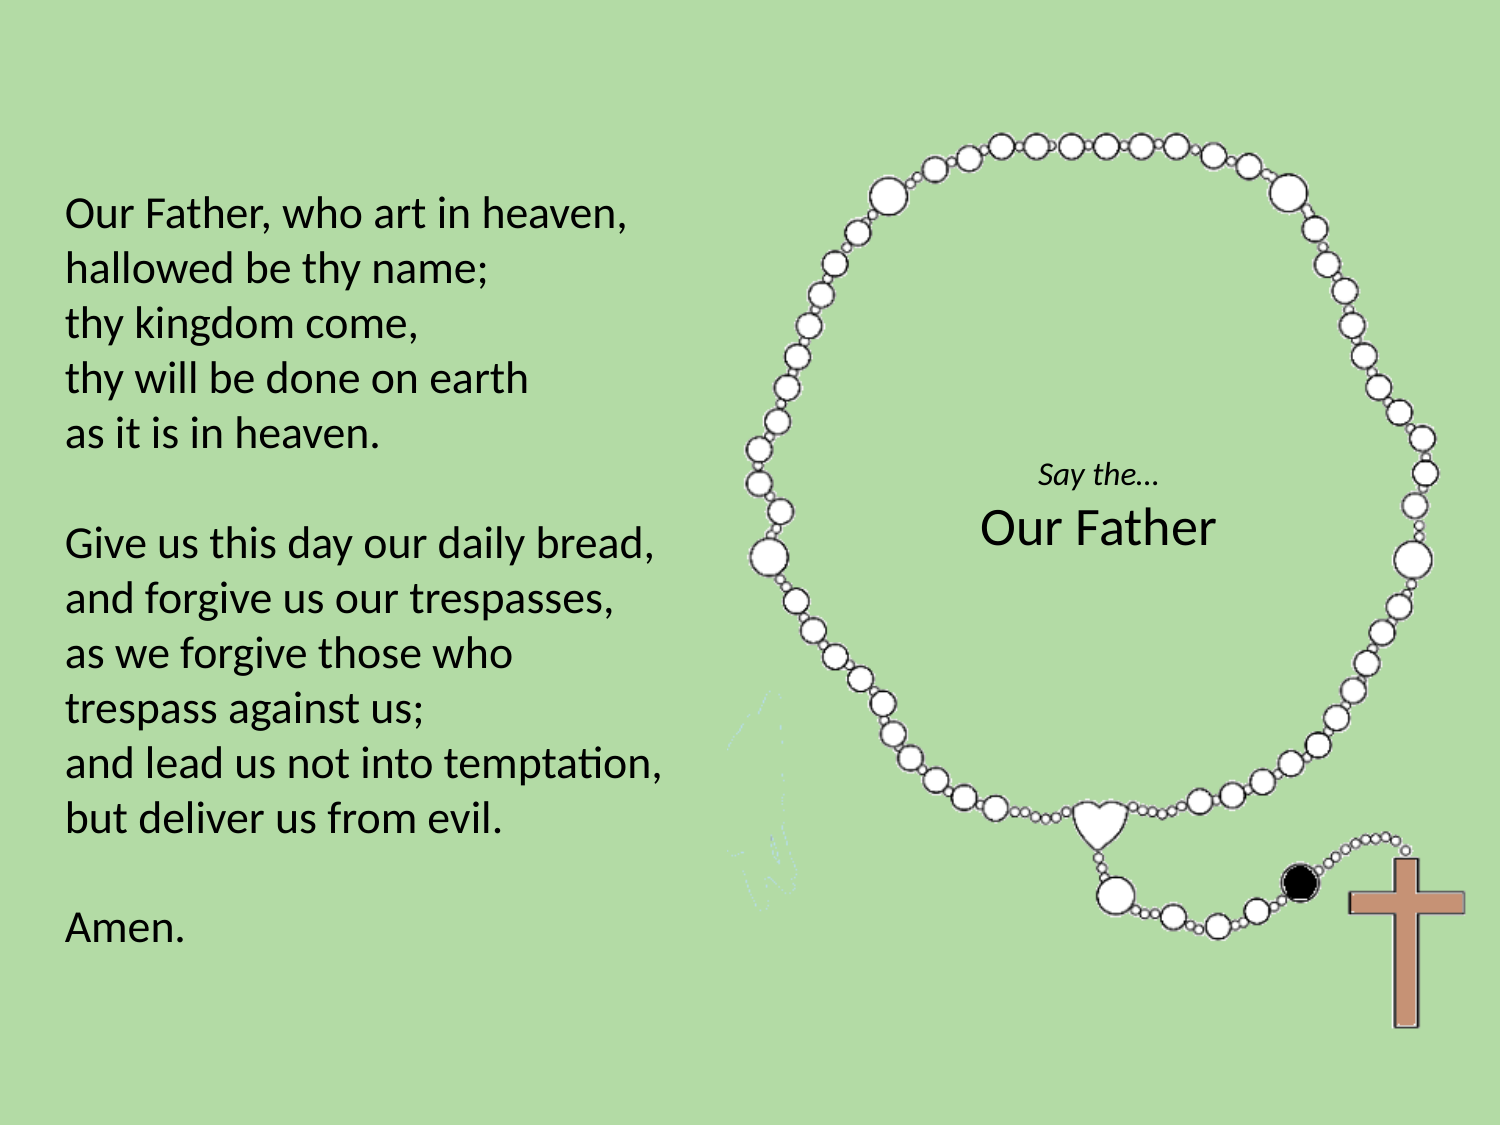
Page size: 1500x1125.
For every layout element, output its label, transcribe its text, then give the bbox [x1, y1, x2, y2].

picture [727, 125, 1476, 1050]
text_box Our Father, who art in heaven, hallowed be thy name; thy kingdom come, thy will be done on earth as it is in heaven. Give us this day our daily bread, and forgive us our trespasses, as we forgive those who trespass against us; and lead us not into temptation, but deliver us from evil. Amen. [50, 175, 722, 960]
